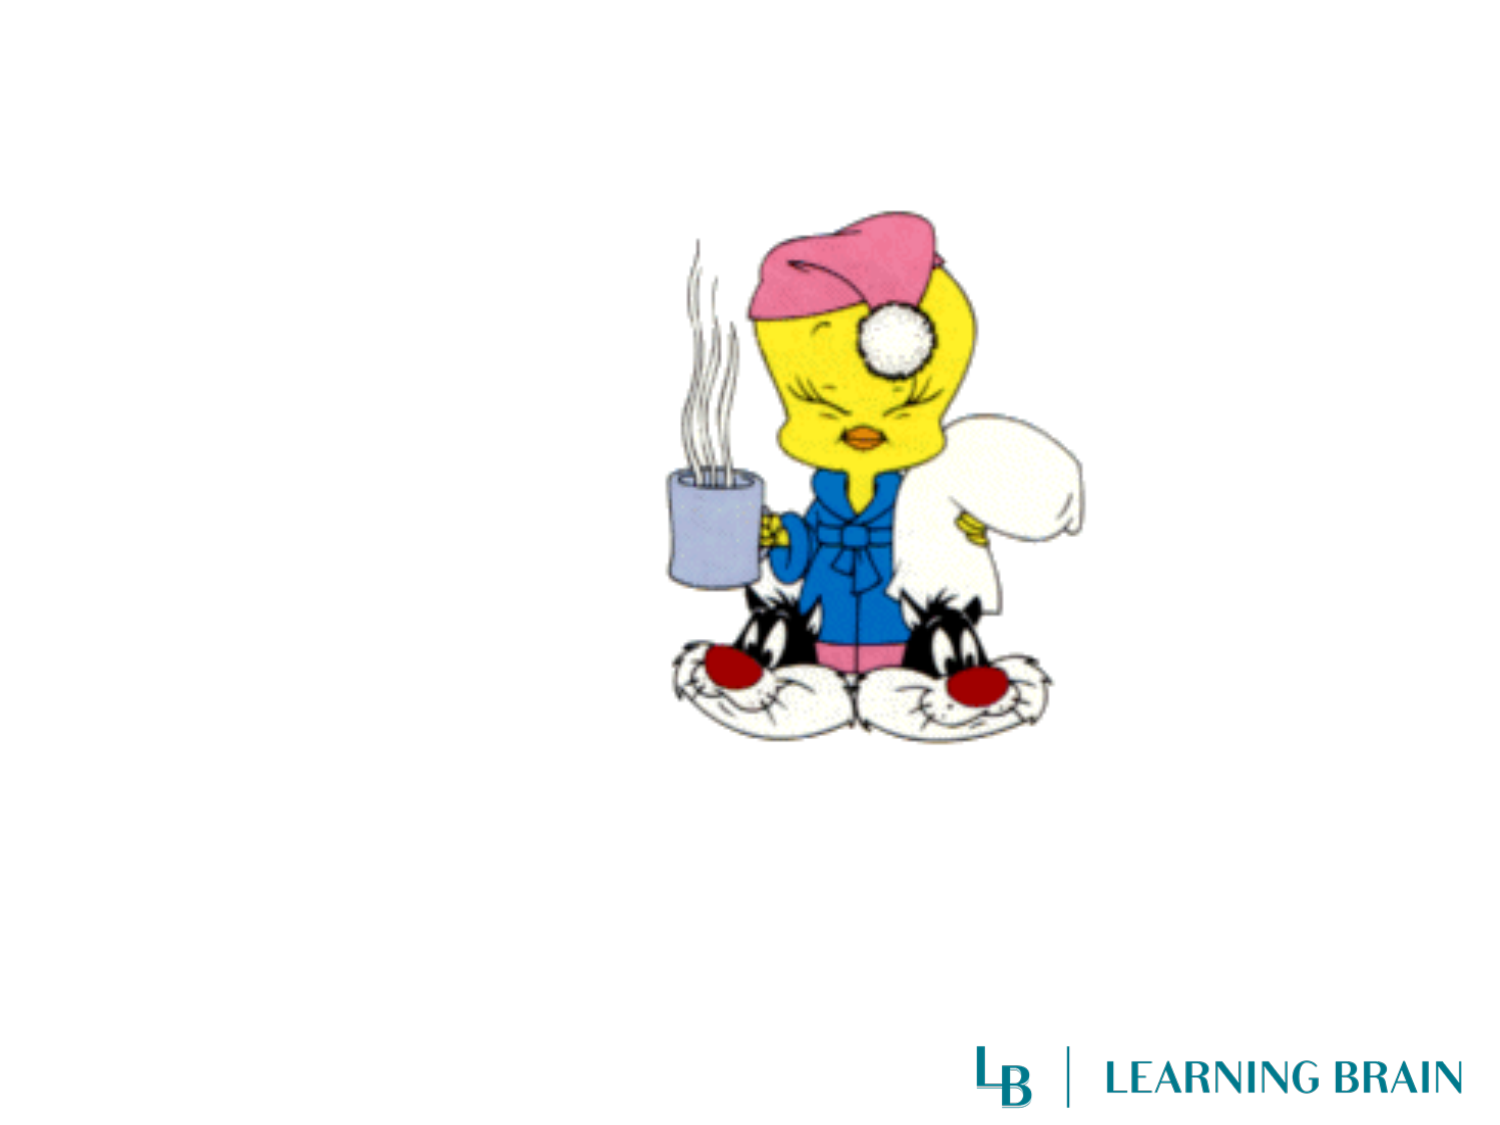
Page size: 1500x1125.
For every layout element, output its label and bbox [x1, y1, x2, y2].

list [623, 194, 1117, 785]
picture [939, 1011, 1500, 1125]
